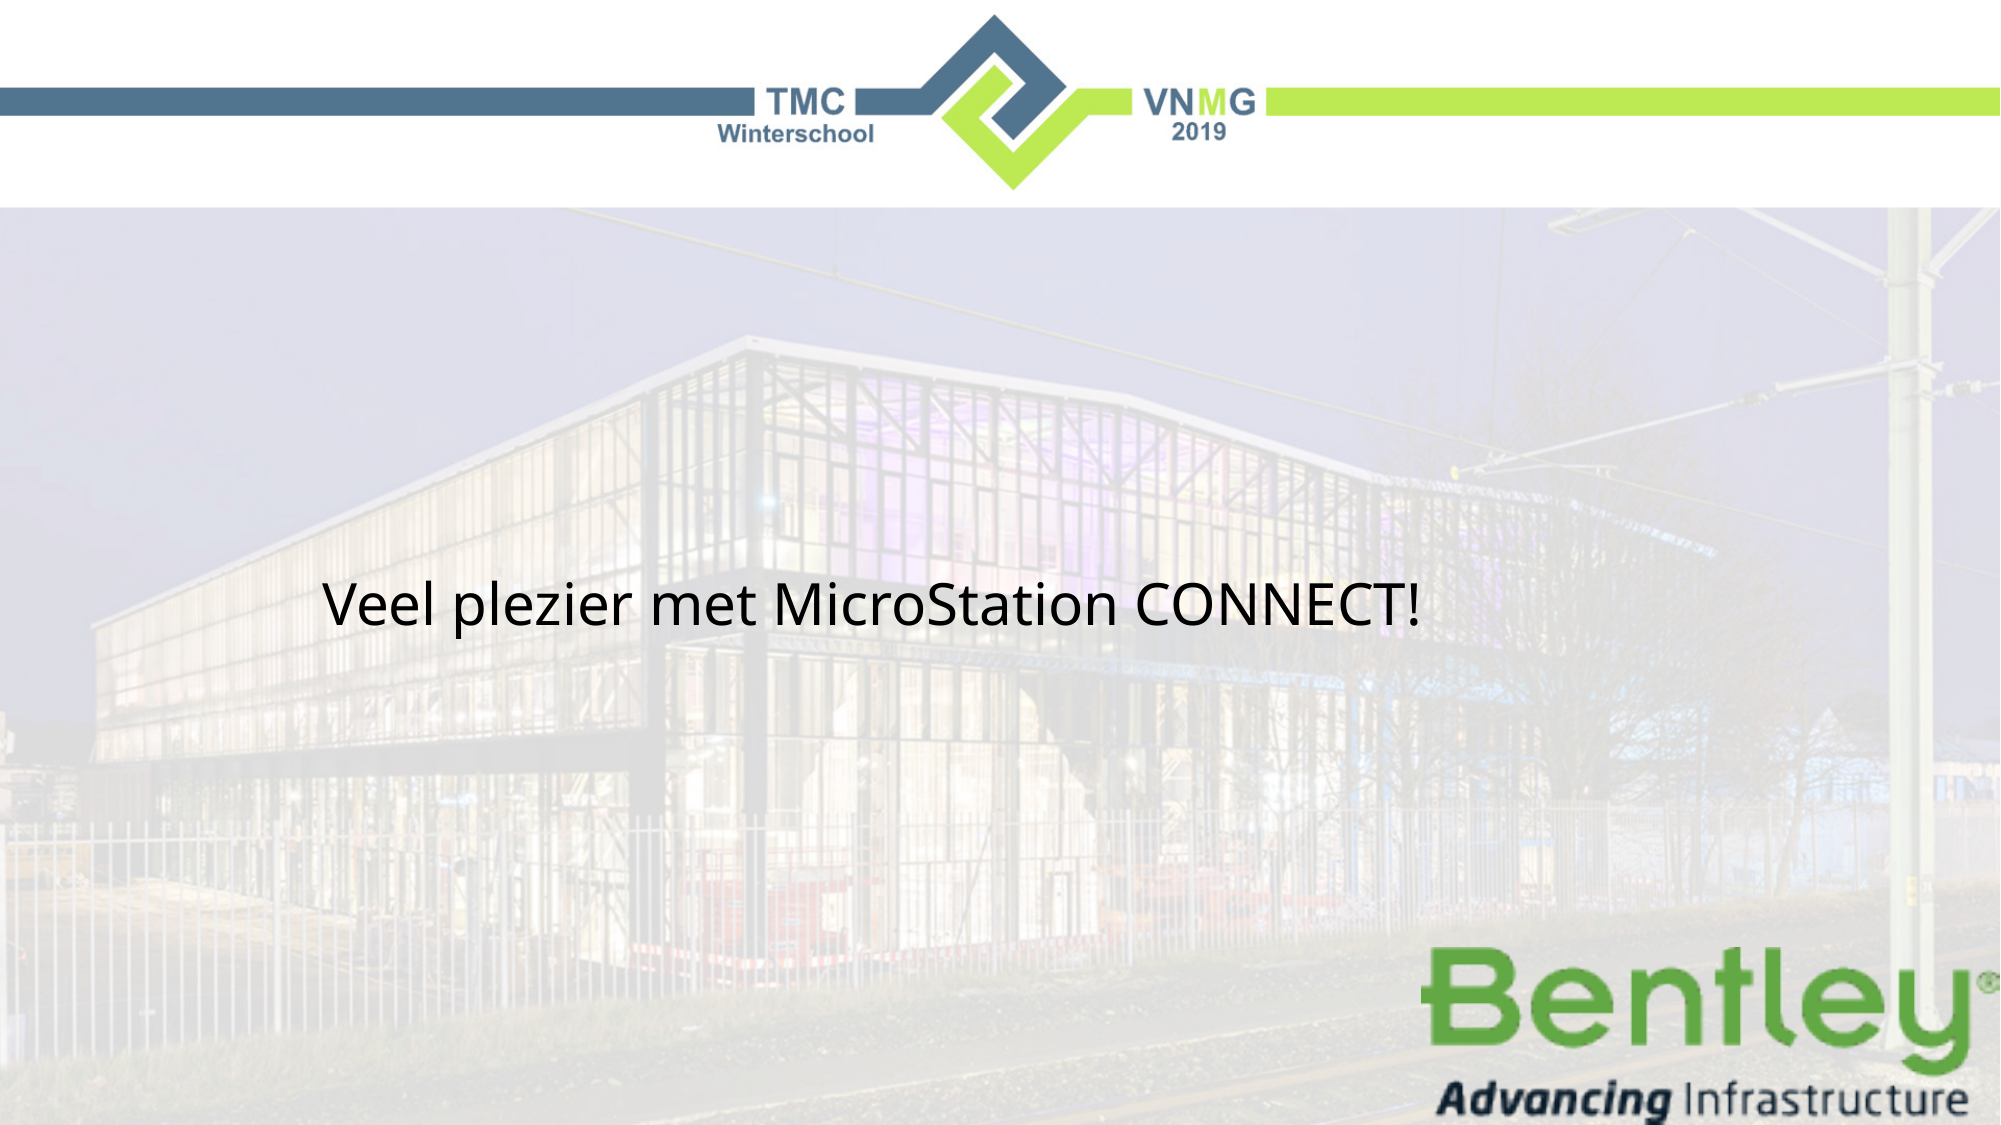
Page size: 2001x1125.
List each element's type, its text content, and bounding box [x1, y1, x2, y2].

title Veel plezier met MicroStation CONNECT! [307, 498, 1874, 716]
picture [1421, 947, 2000, 1125]
